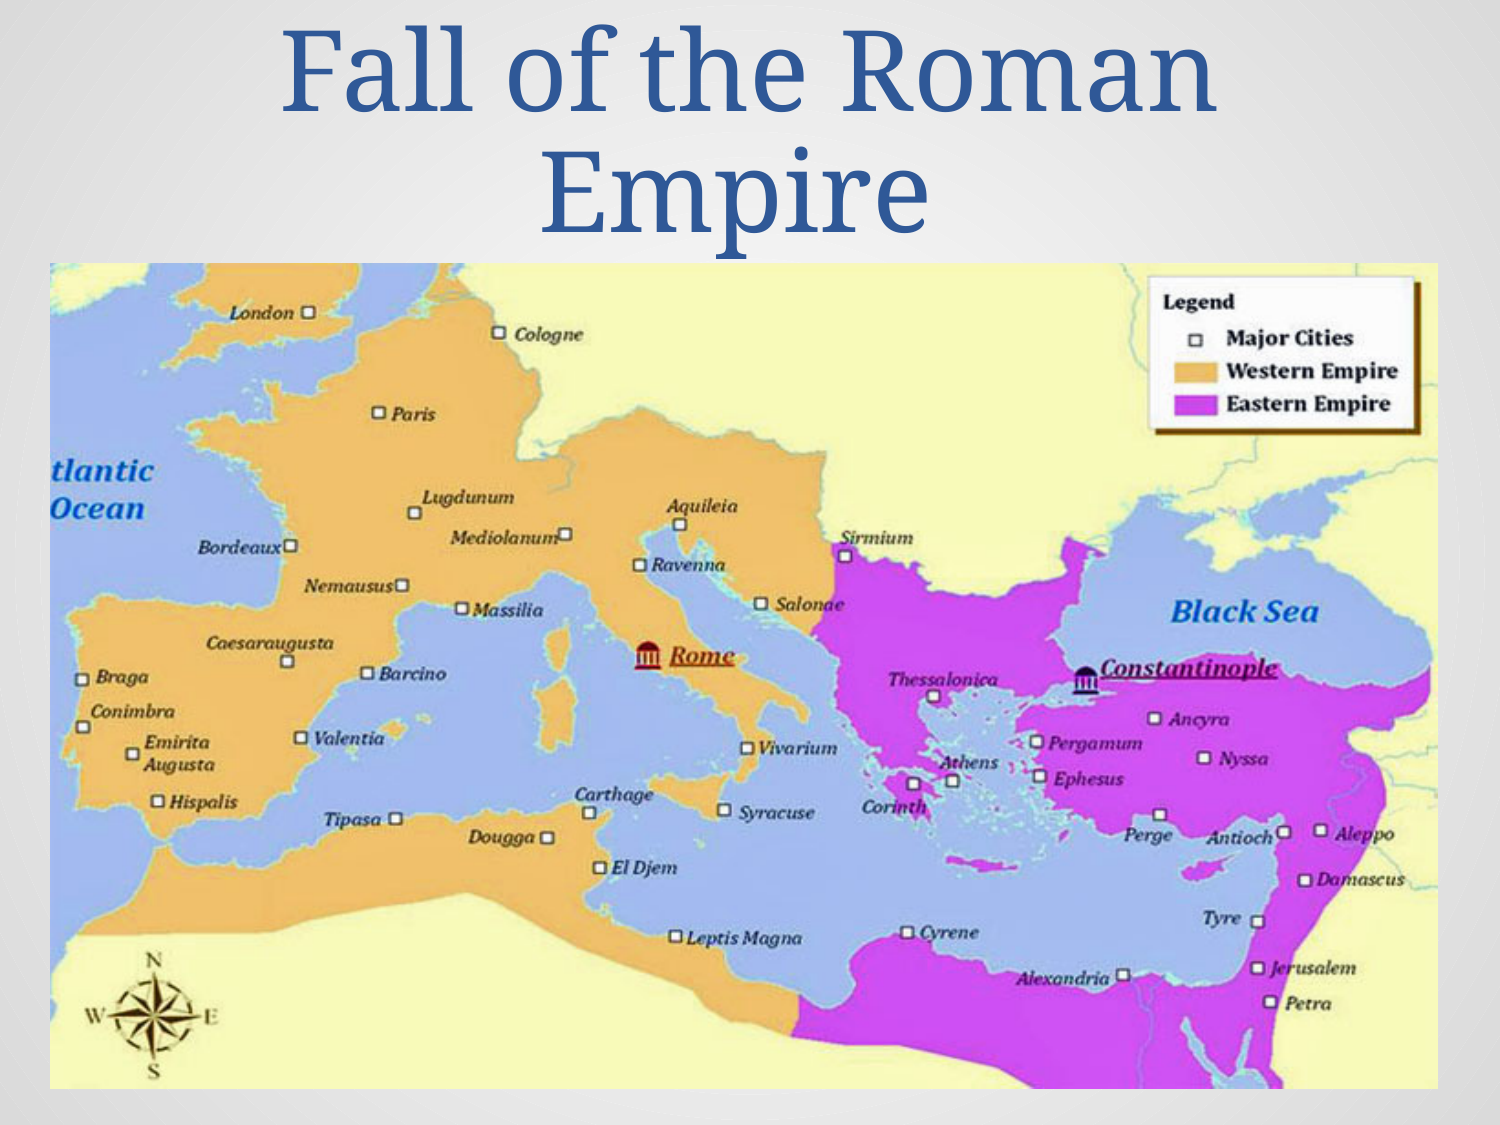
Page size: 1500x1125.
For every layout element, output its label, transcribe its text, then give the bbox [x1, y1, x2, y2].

title Fall of the Roman Empire [75, 0, 1425, 262]
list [49, 263, 1438, 1089]
